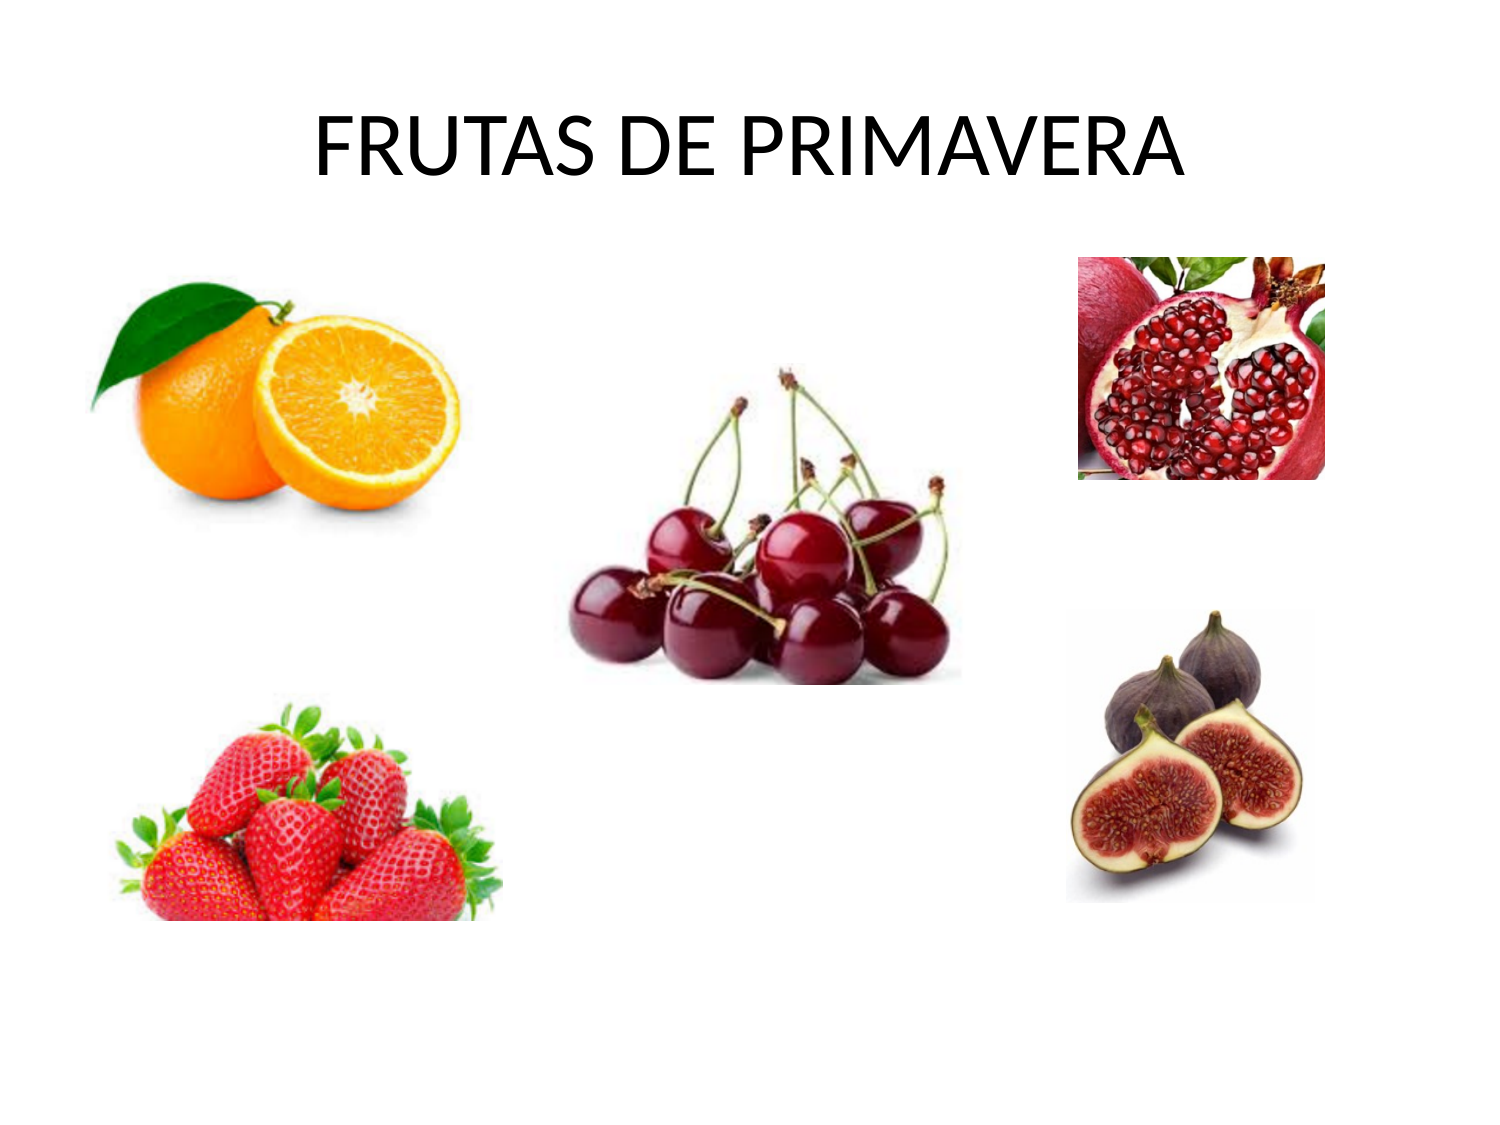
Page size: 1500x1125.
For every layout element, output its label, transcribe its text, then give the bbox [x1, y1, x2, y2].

picture [1066, 609, 1316, 903]
picture [538, 363, 982, 686]
title FRUTAS DE PRIMAVERA [75, 45, 1425, 233]
picture [1077, 257, 1325, 480]
picture [105, 656, 503, 921]
picture [70, 257, 496, 551]
